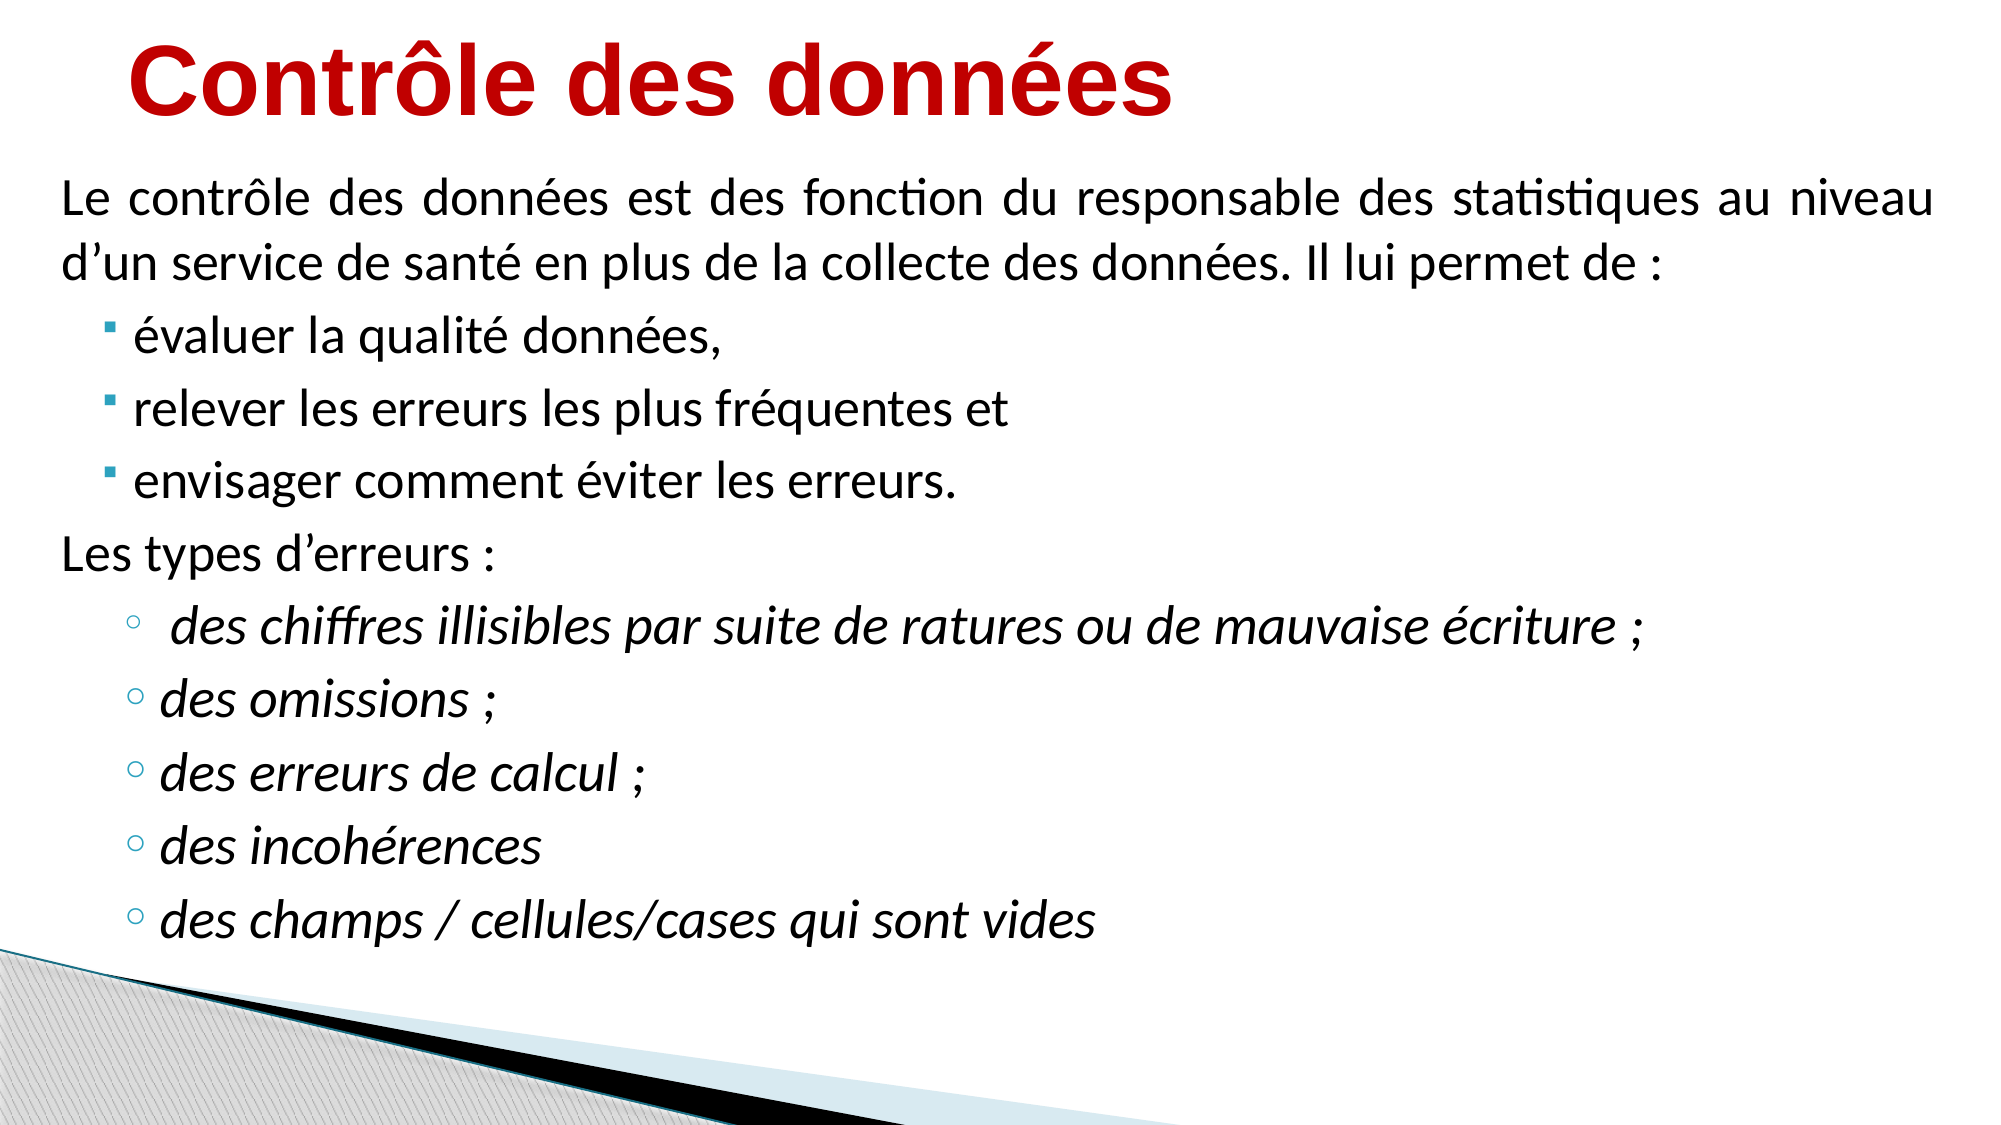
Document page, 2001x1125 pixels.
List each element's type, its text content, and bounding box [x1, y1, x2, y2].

title Contrôle des données [112, 0, 1838, 152]
list Le contrôle des données est des fonction du responsable des statistiques au niveau d’un service de santé en plus de la collecte des données. Il lui permet de : évaluer la qualité données, relever les erreurs les plus fréquentes et envisager comment éviter les erreurs. Les types d’erreurs : des chiffres illisibles par suite de ratures ou de mauvaise écriture ; des omissions ; des erreurs de calcul ; des incohérences des champs / cellules/cases qui sont vides [47, 154, 1950, 963]
